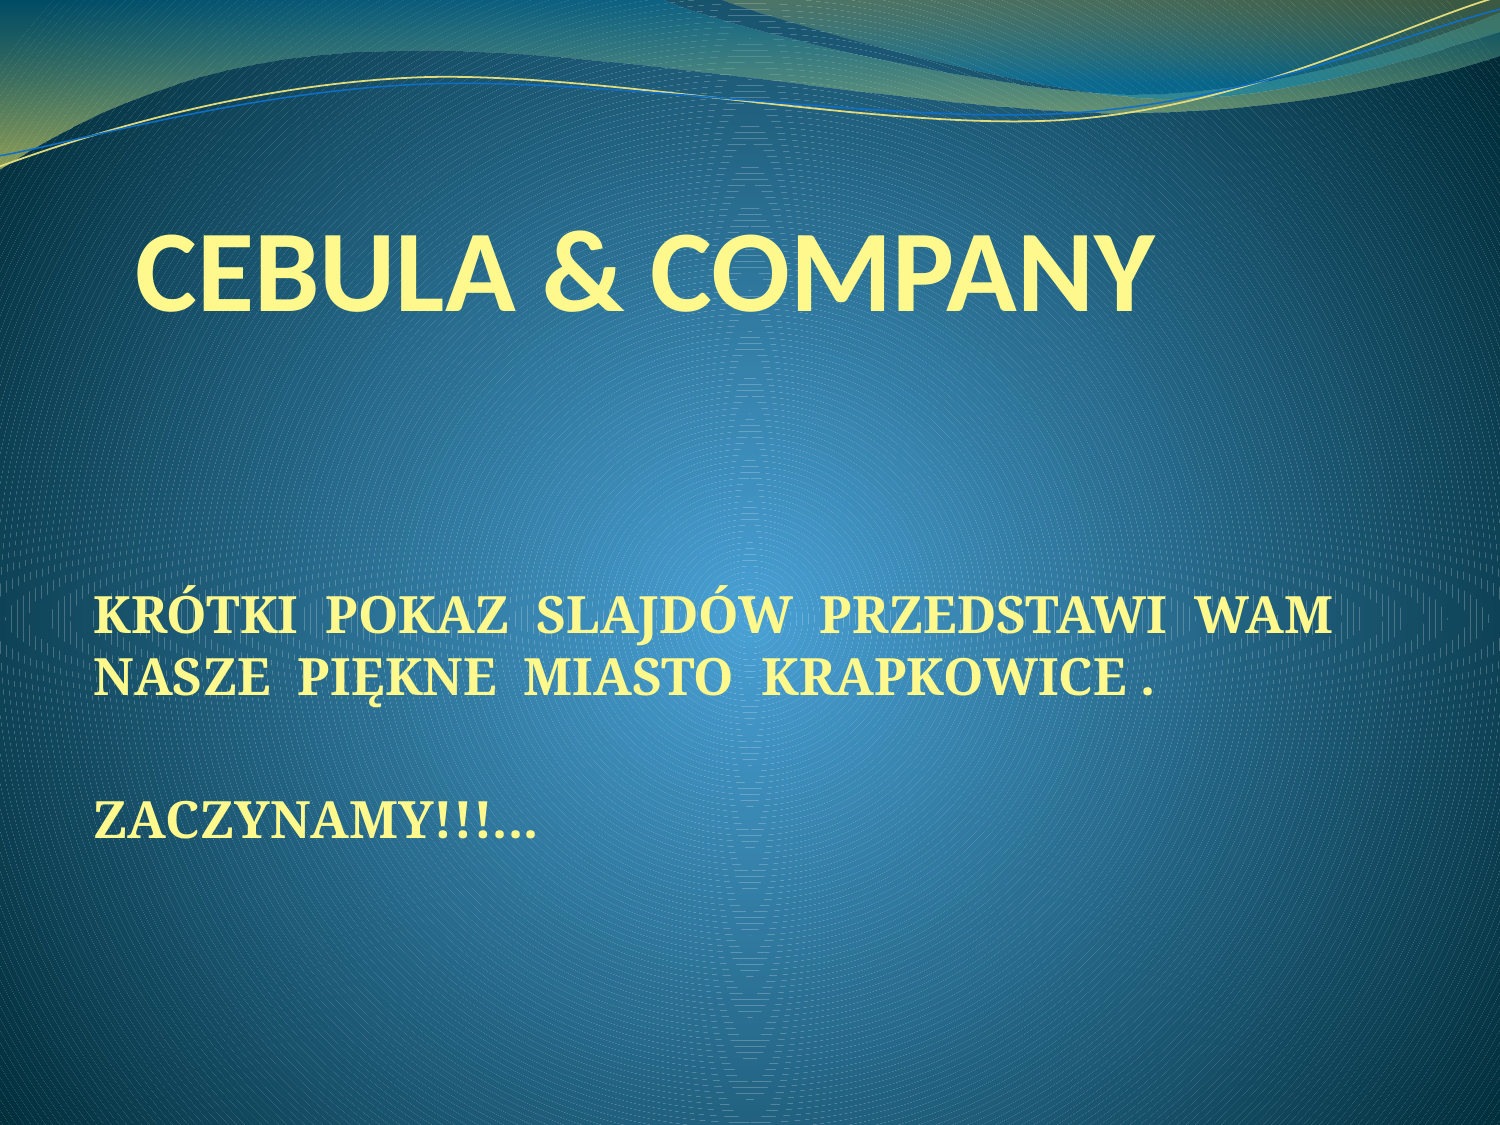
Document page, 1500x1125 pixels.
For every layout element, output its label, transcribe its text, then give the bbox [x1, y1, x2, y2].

subtitle Krótki pokaz slajdów przedstawi wam nasze piękne miasto KRAPKOWICE . Zaczynamy!!!... [93, 574, 1383, 862]
title Cebula & Company [0, 35, 1160, 336]
